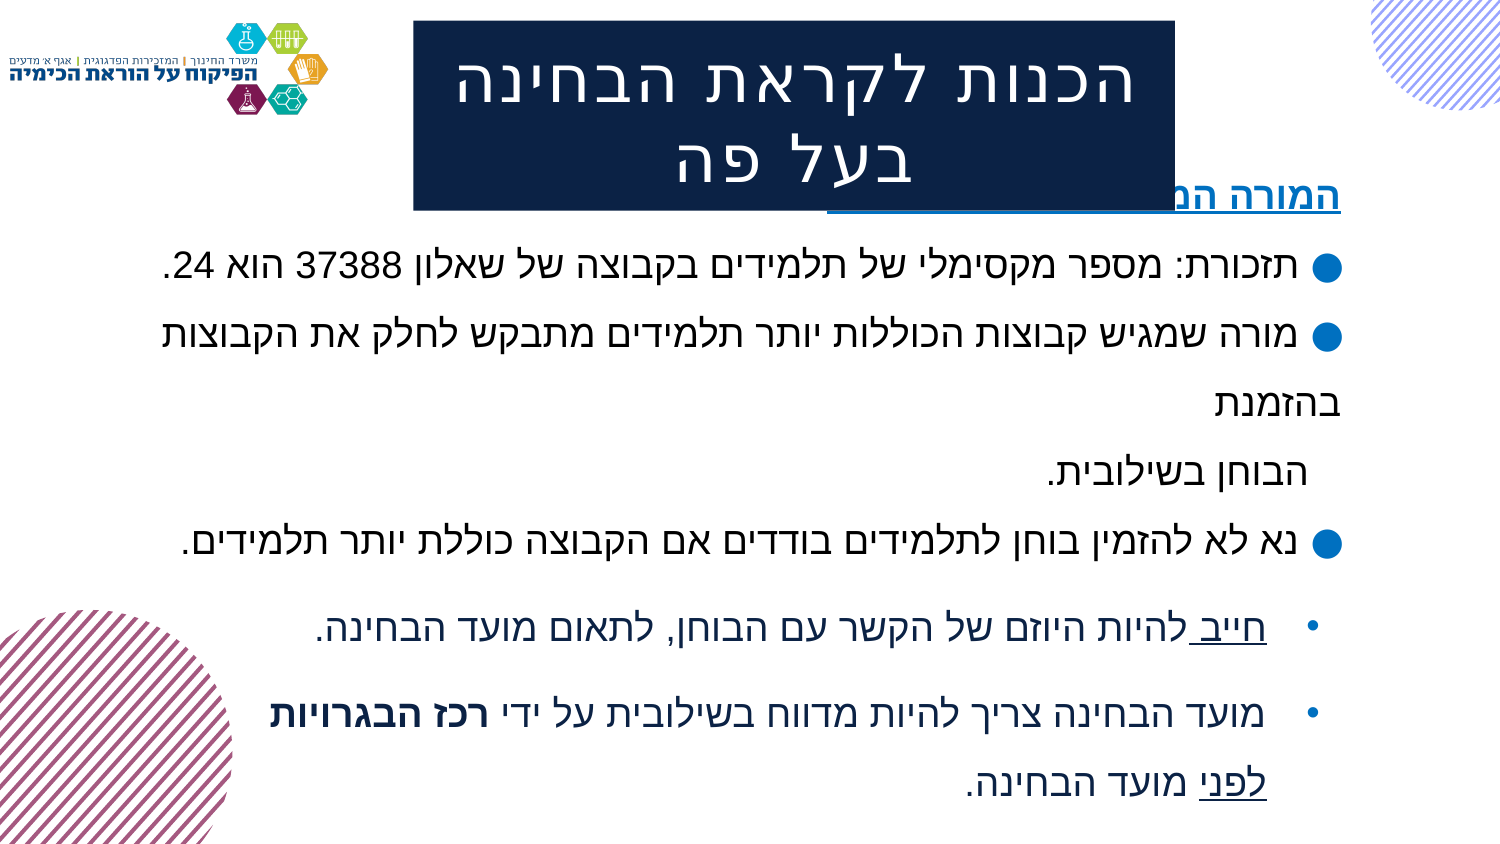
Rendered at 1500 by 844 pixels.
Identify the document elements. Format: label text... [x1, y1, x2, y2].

list המורה המלמד / רכז הבגרויות: תזכורת: מספר מקסימלי של תלמידים בקבוצה של שאלון 37388 הוא 24. מורה שמגיש קבוצות הכוללות יותר תלמידים מתבקש לחלק את הקבוצות בהזמנת הבוחן בשילובית. נא לא להזמין בוחן לתלמידים בודדים אם הקבוצה כוללת יותר תלמידים. חייב להיות היוזם של הקשר עם הבוחן, לתאום מועד הבחינה. מועד הבחינה צריך להיות מדווח בשילובית על ידי רכז הבגרויות לפני מועד הבחינה. [14, 132, 1357, 823]
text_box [1370, 0, 1500, 111]
picture [0, 12, 336, 127]
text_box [0, 609, 233, 844]
title הכנות לקראת הבחינה בעל פה [413, 20, 1175, 211]
